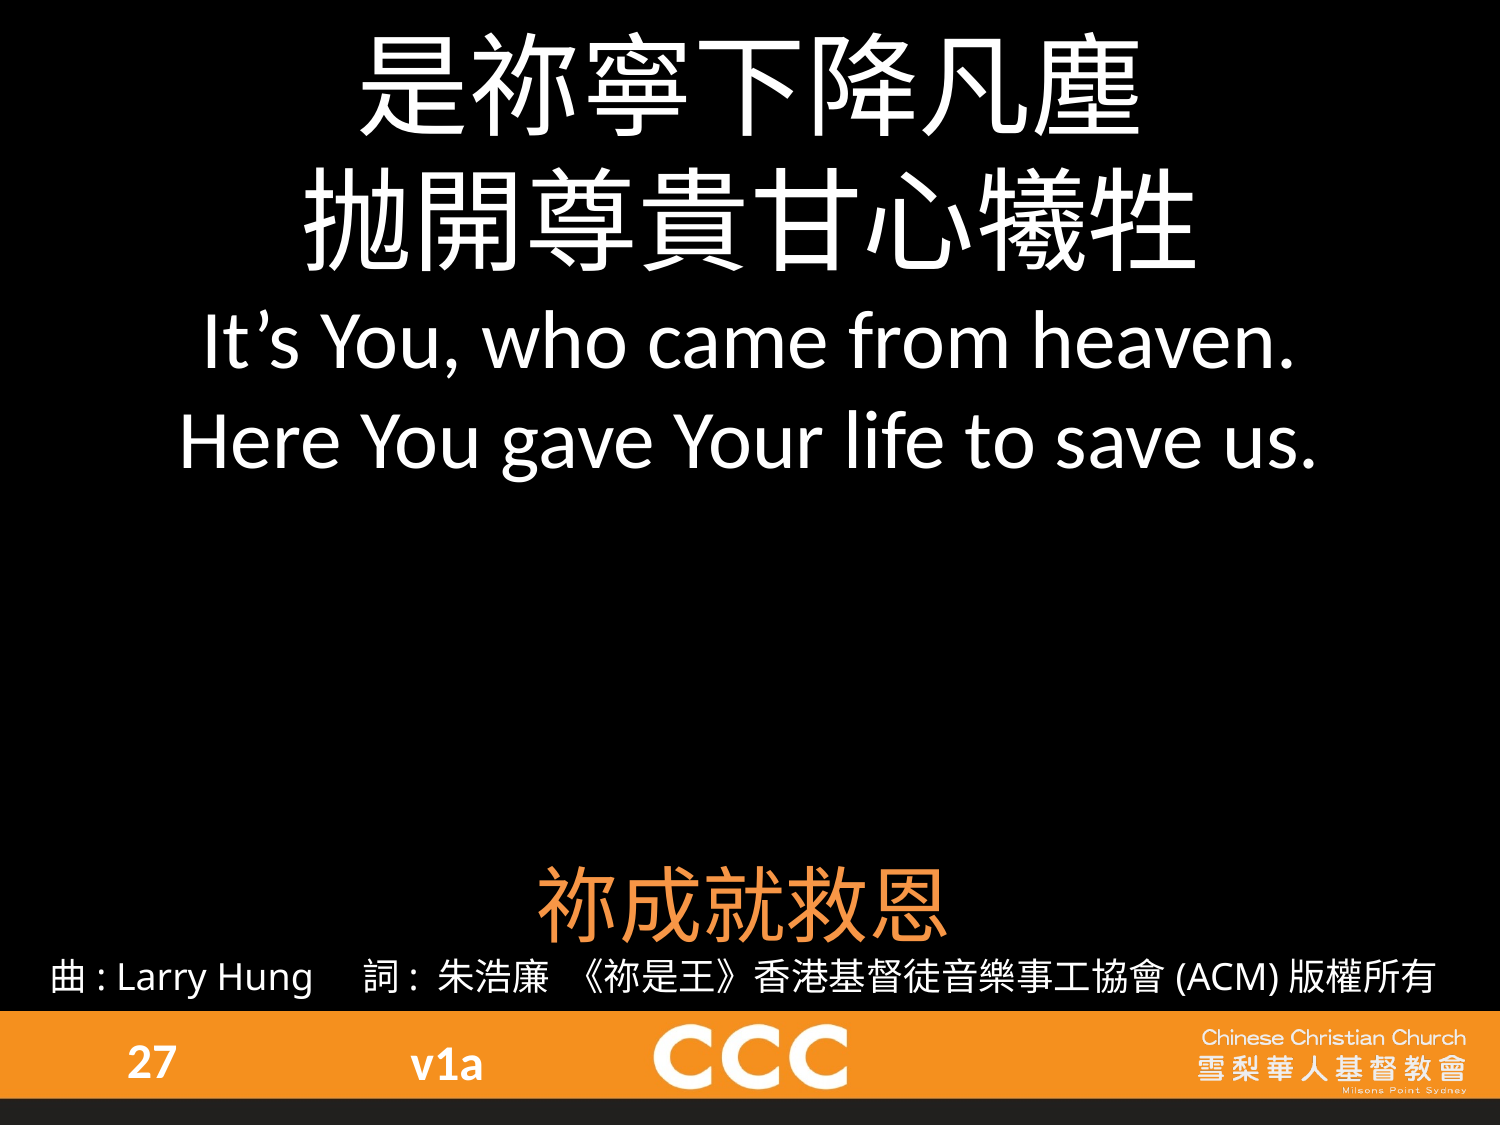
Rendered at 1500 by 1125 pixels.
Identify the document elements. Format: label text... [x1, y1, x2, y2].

text_box 是祢寧下降凡塵 抛開尊貴甘心犧牲 It’s You, who came from heaven. Here You gave Your life to save us. [0, 7, 1500, 493]
text_box v1a [395, 1023, 526, 1099]
slide_number 27 [112, 1020, 254, 1094]
picture [0, 1011, 1500, 1125]
text_box 祢成就救恩 曲: Larry Hung 詞: 朱浩廉 《祢是王》香港基督徒音樂事工協會(ACM)版權所有 [0, 846, 1494, 1006]
